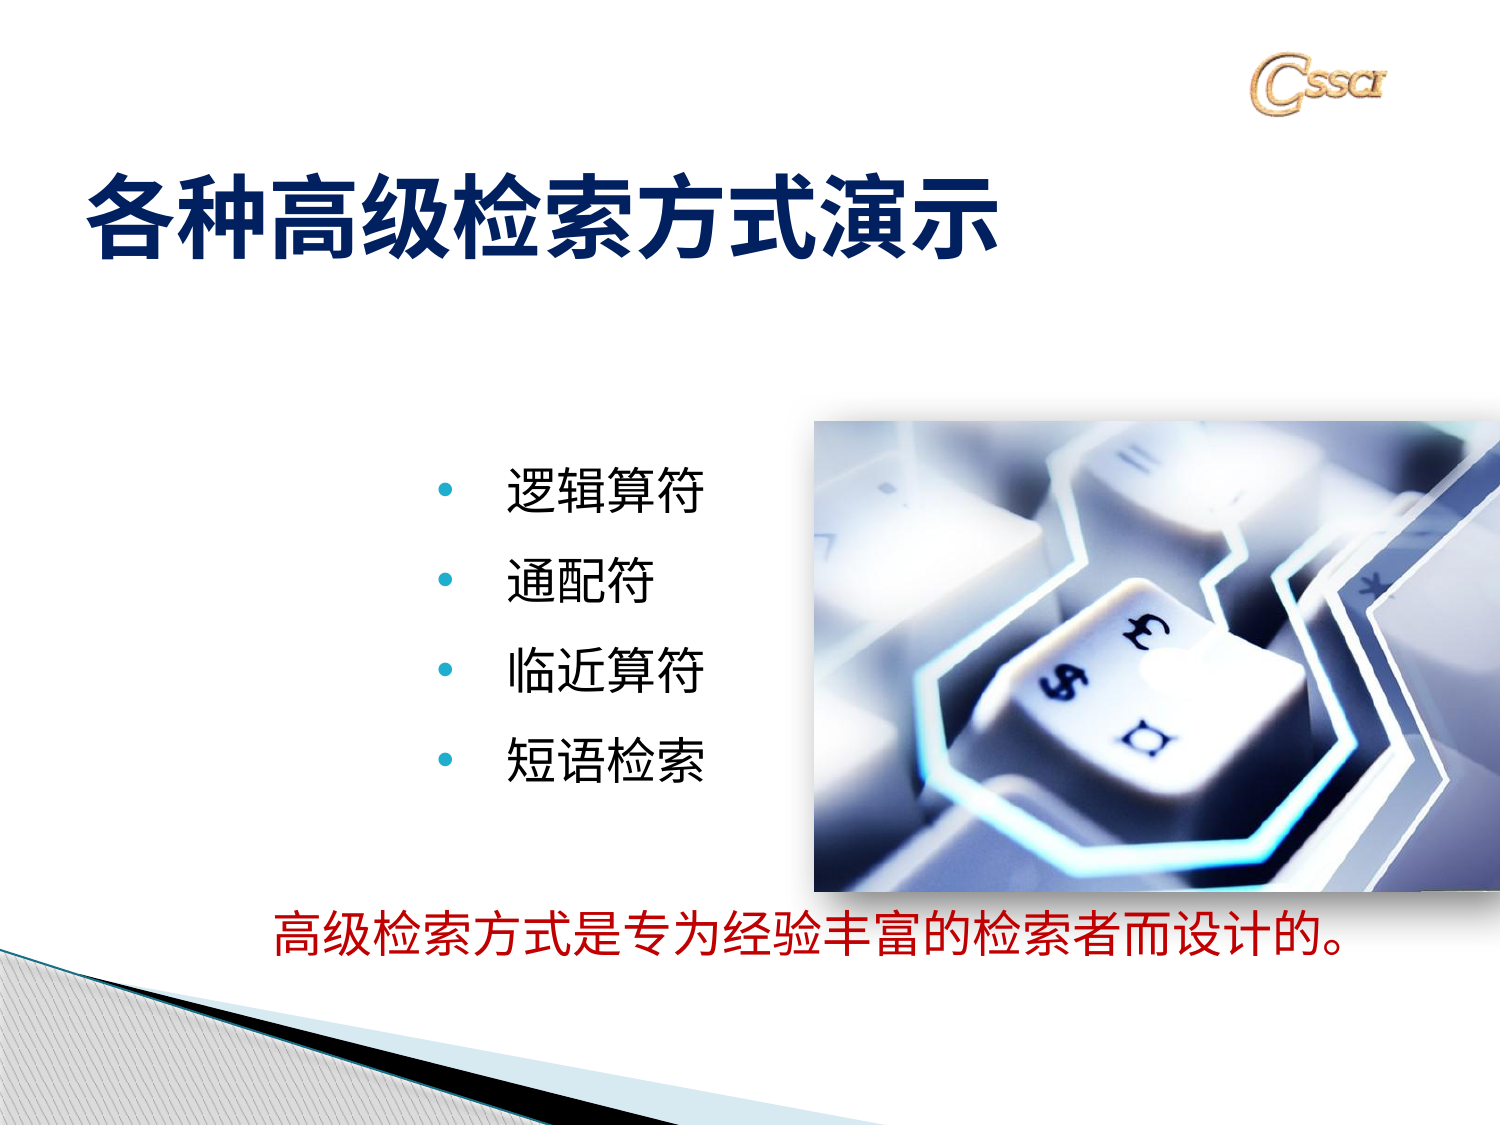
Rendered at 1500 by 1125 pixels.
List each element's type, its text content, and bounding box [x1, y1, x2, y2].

picture [814, 421, 1500, 892]
picture [1241, 38, 1402, 130]
text_box 高级检索方式是专为经验丰富的检索者而设计的。 [257, 894, 1500, 1030]
text_box 各种高级检索方式演示 [70, 152, 1421, 340]
text_box 逻辑算符 通配符 临近算符 短语检索 [421, 421, 774, 857]
